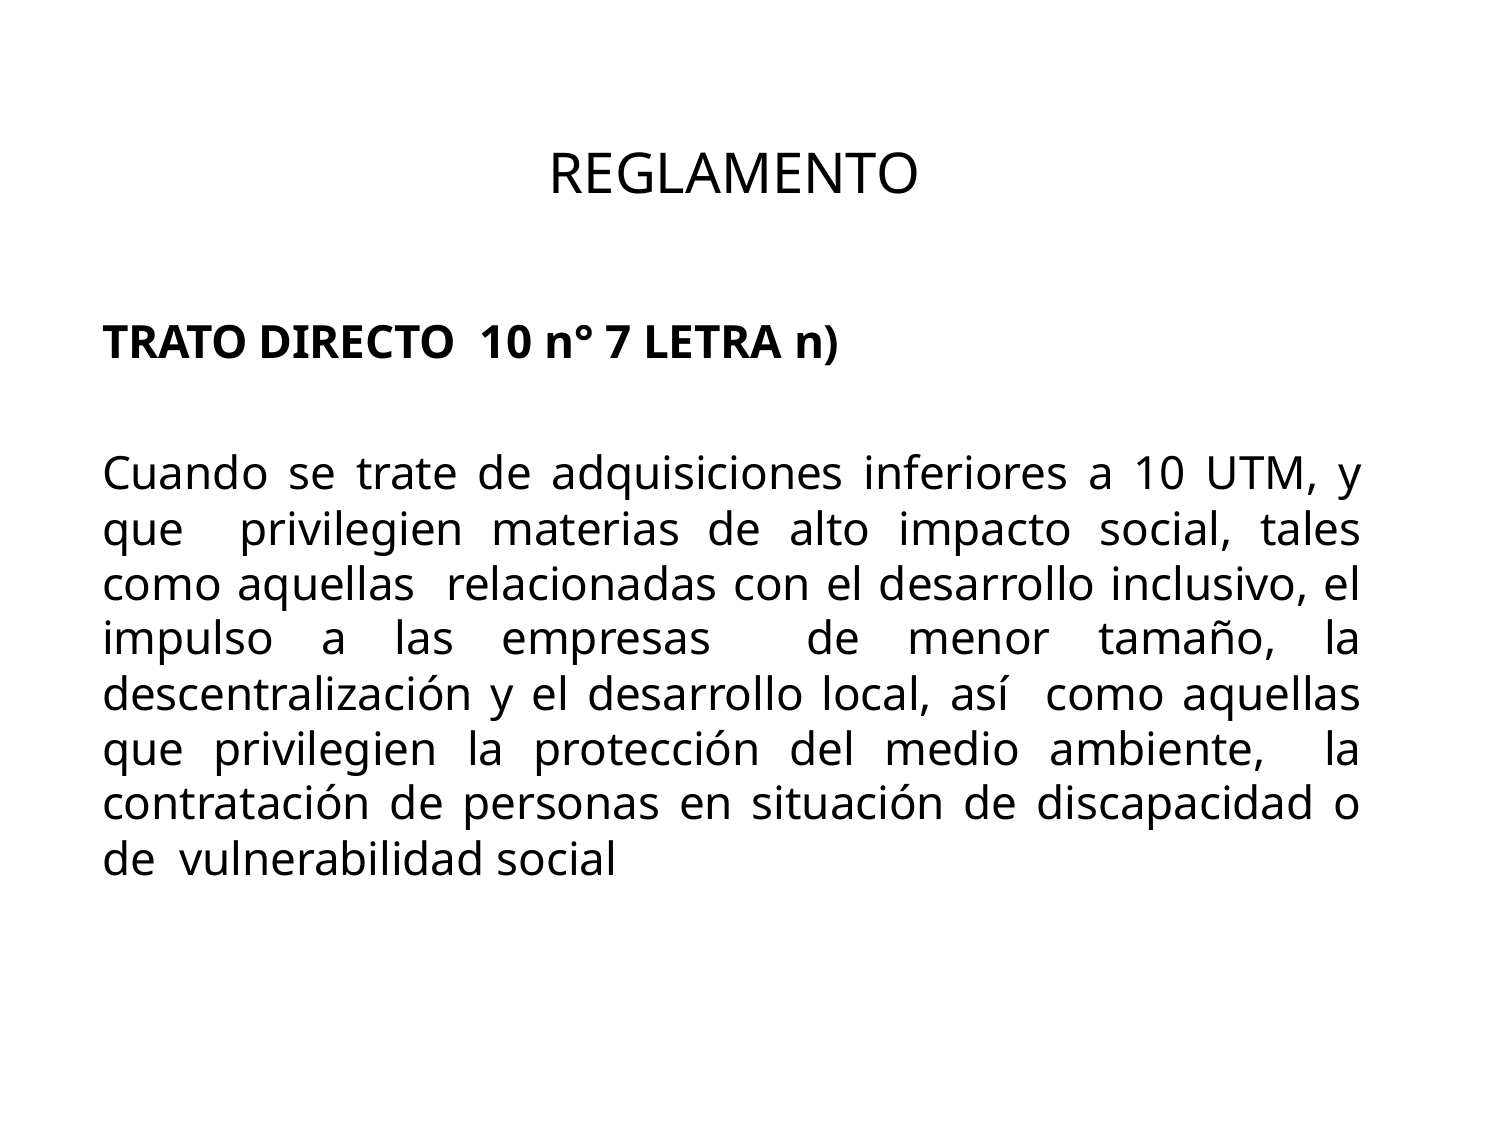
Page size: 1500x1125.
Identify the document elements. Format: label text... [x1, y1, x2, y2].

title REGLAMENTO [546, 77, 947, 266]
text_box TRATO DIRECTO 10 n° 7 LETRA n) Cuando se trate de adquisiciones inferiores a 10 UTM, y que privilegien materias de alto impacto social, tales como aquellas relacionadas con el desarrollo inclusivo, el impulso a las empresas de menor tamaño, la descentralización y el desarrollo local, así como aquellas que privilegien la protección del medio ambiente, la contratación de personas en situación de discapacidad o de vulnerabilidad social [99, 312, 1363, 885]
